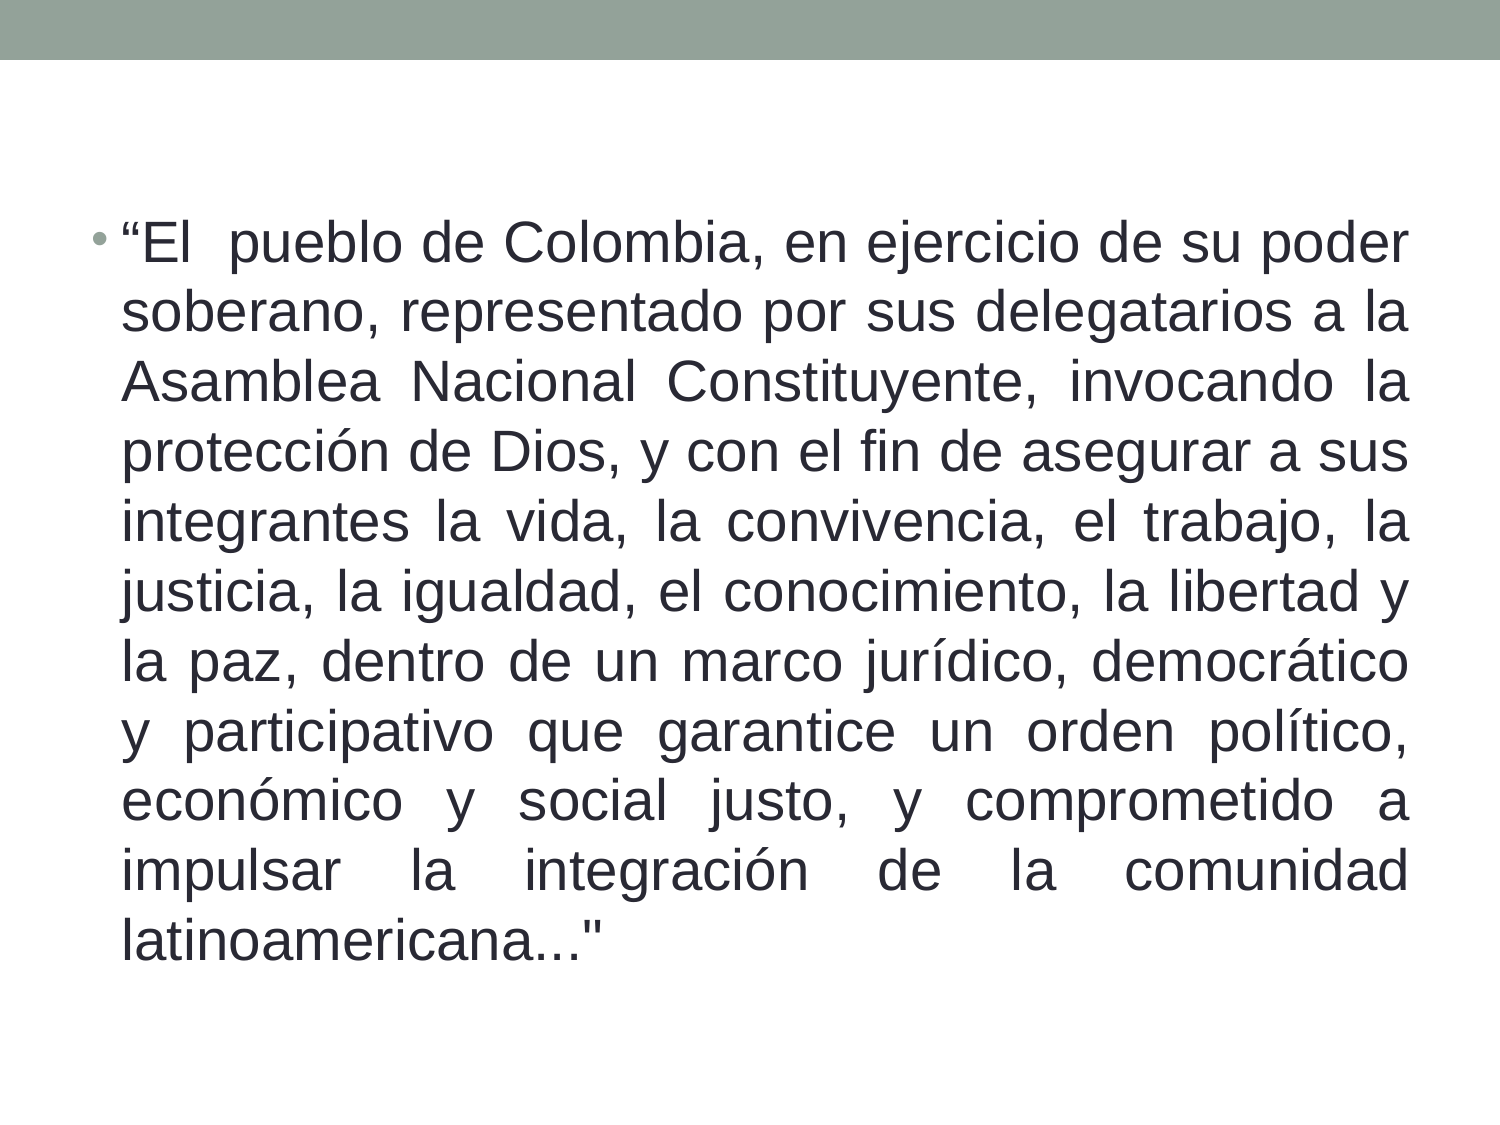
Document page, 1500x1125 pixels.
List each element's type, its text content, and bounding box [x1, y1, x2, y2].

list “El pueblo de Colombia, en ejercicio de su poder soberano, representado por sus delegatarios a la Asamblea Nacional Constituyente, invocando la protección de Dios, y con el fin de asegurar a sus integrantes la vida, la convivencia, el trabajo, la justicia, la igualdad, el conocimiento, la libertad y la paz, dentro de un marco jurídico, democrático y participativo que garantice un orden político, económico y social justo, y comprometido a impulsar la integración de la comunidad latinoamericana..." [76, 196, 1427, 997]
